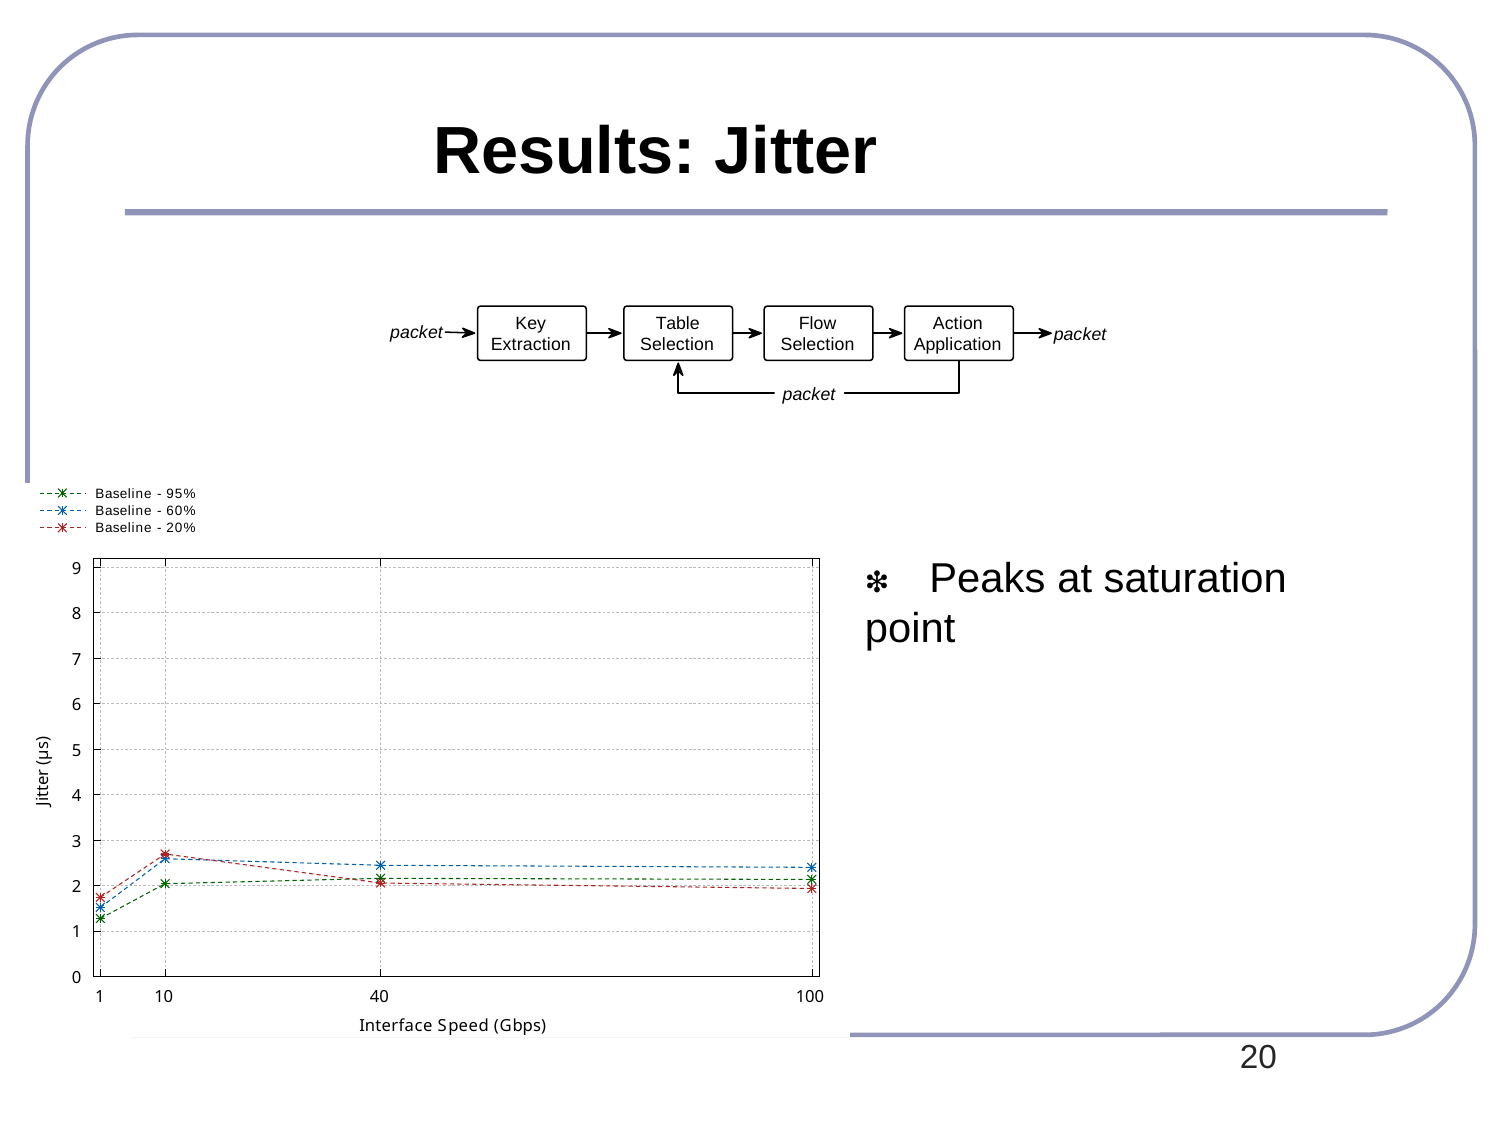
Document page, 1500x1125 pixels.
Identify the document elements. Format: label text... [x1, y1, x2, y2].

text_box packet [388, 320, 446, 342]
title Results: Jitter [125, 0, 1388, 188]
text_box Baseline - 95% Baseline - 60% Baseline - 20% [93, 484, 201, 536]
text_box Jitter (µs) [31, 726, 53, 809]
text_box [24, 483, 850, 1038]
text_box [152, 986, 178, 1007]
text_box 3 [69, 830, 85, 851]
text_box [477, 306, 587, 361]
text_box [92, 986, 108, 1007]
text_box 6 [69, 693, 85, 714]
text_box 2 [69, 875, 85, 896]
text_box [37, 484, 47, 501]
text_box [462, 328, 475, 338]
text_box 0 [69, 966, 85, 987]
text_box [37, 519, 47, 536]
text_box 9 [69, 557, 85, 578]
text_box 7 [69, 648, 85, 669]
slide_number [1124, 1034, 1388, 1125]
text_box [764, 306, 902, 361]
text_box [793, 986, 830, 1007]
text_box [357, 986, 555, 1036]
text_box [93, 558, 820, 977]
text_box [623, 306, 762, 361]
text_box 8 [69, 603, 85, 624]
text_box Key Extraction [488, 311, 574, 355]
text_box [37, 502, 47, 519]
text_box 5 [69, 739, 85, 760]
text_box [862, 550, 1389, 651]
text_box 1 [69, 921, 85, 942]
text_box 4 [69, 784, 85, 805]
text_box [608, 328, 621, 338]
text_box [673, 306, 1110, 411]
